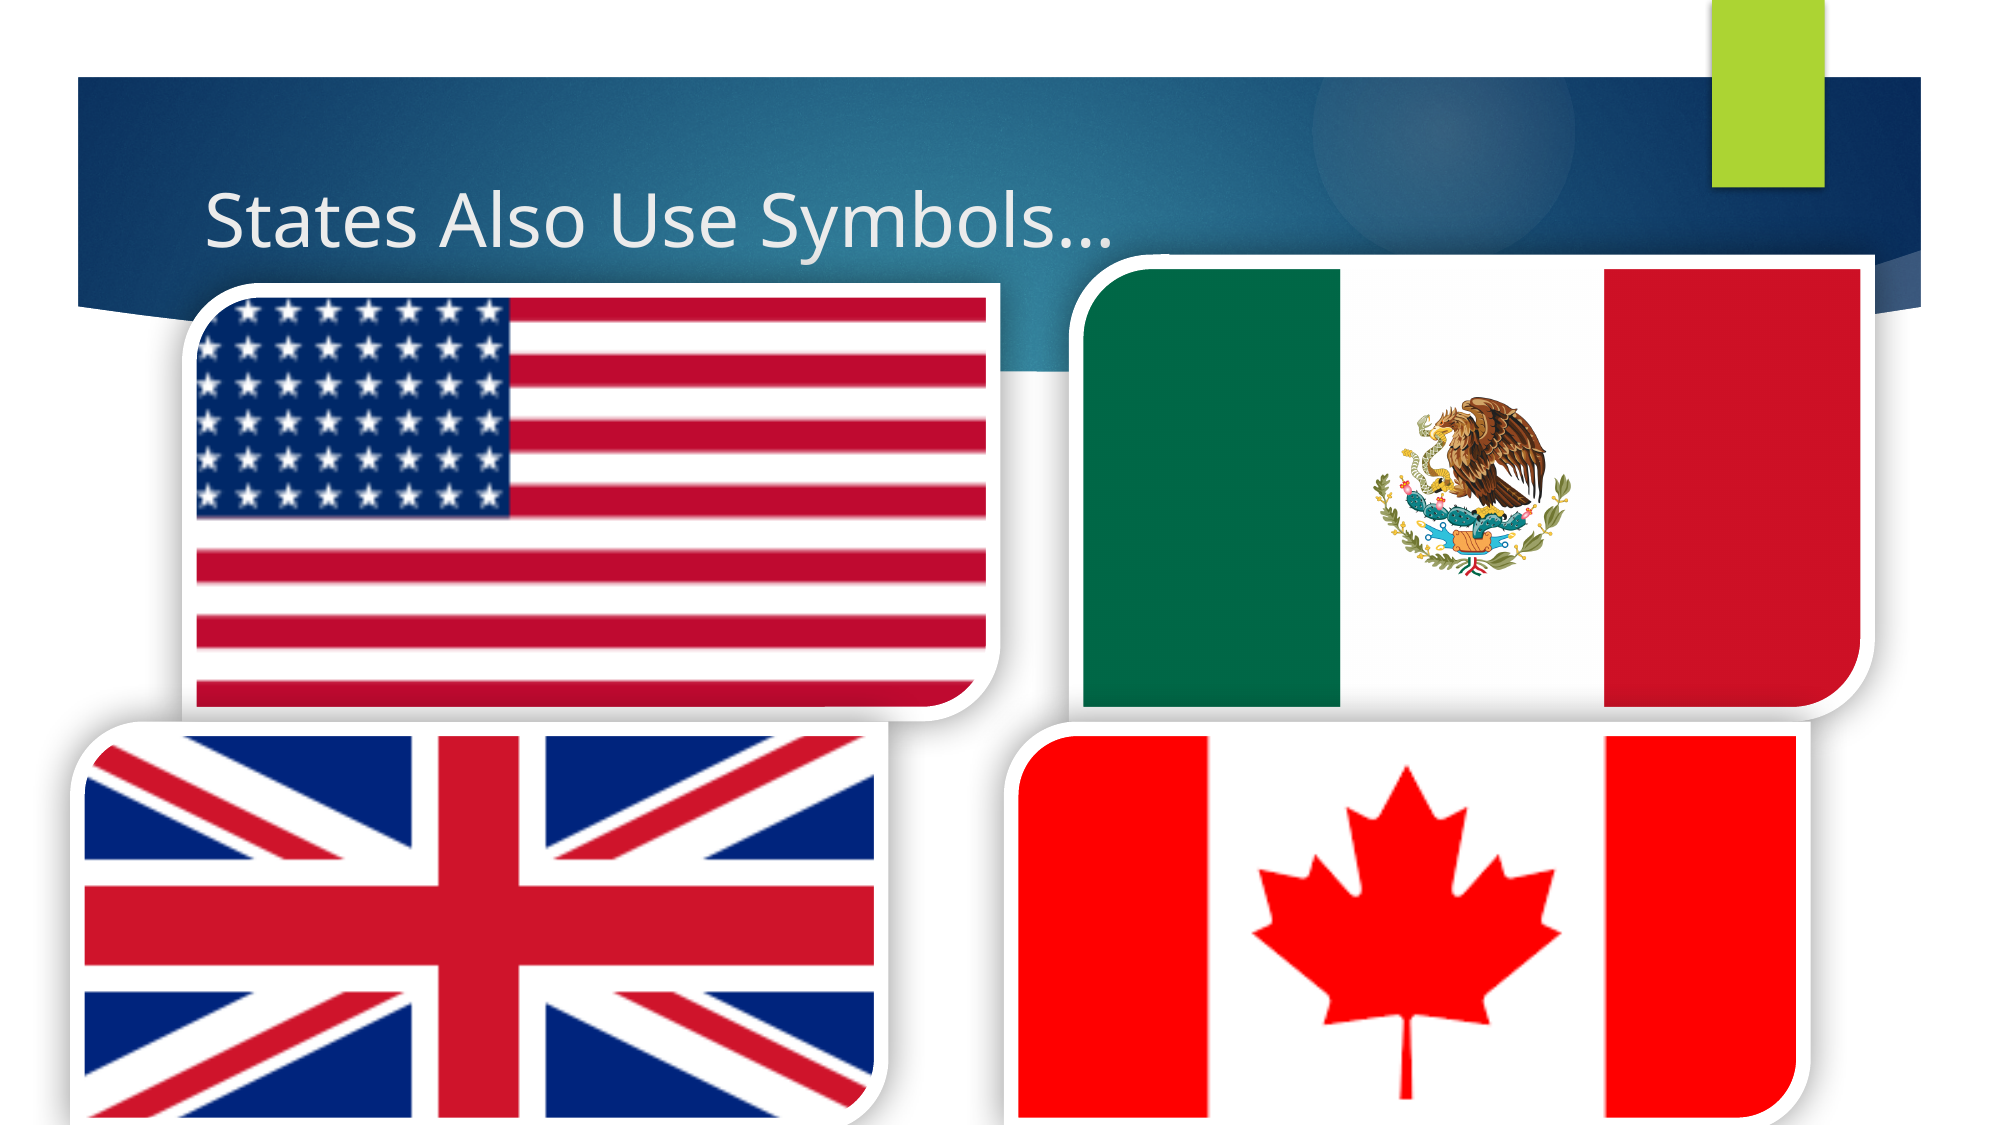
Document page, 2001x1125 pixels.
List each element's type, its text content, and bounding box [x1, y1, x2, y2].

picture [1010, 728, 1804, 1125]
picture [77, 728, 882, 1125]
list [1075, 261, 1868, 715]
title States Also Use Symbols… [189, 159, 1627, 276]
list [189, 290, 994, 715]
